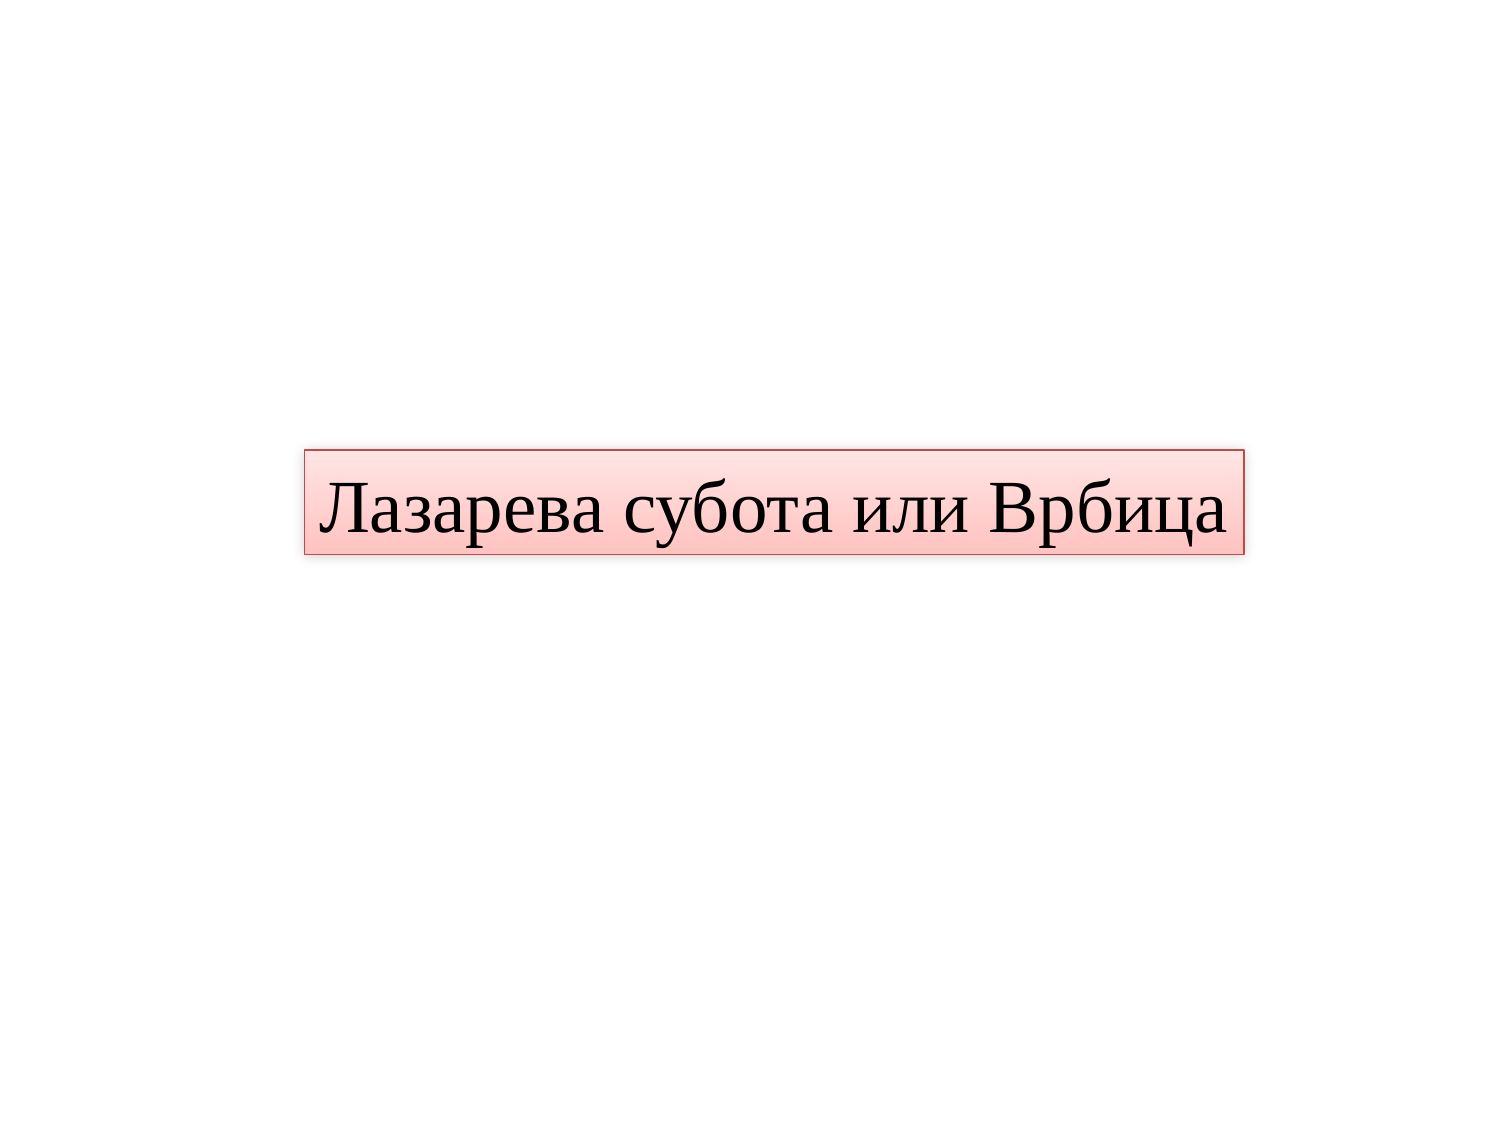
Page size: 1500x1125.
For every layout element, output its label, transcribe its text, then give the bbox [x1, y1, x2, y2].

text_box Лазарева субота или Врбица [304, 449, 1245, 555]
